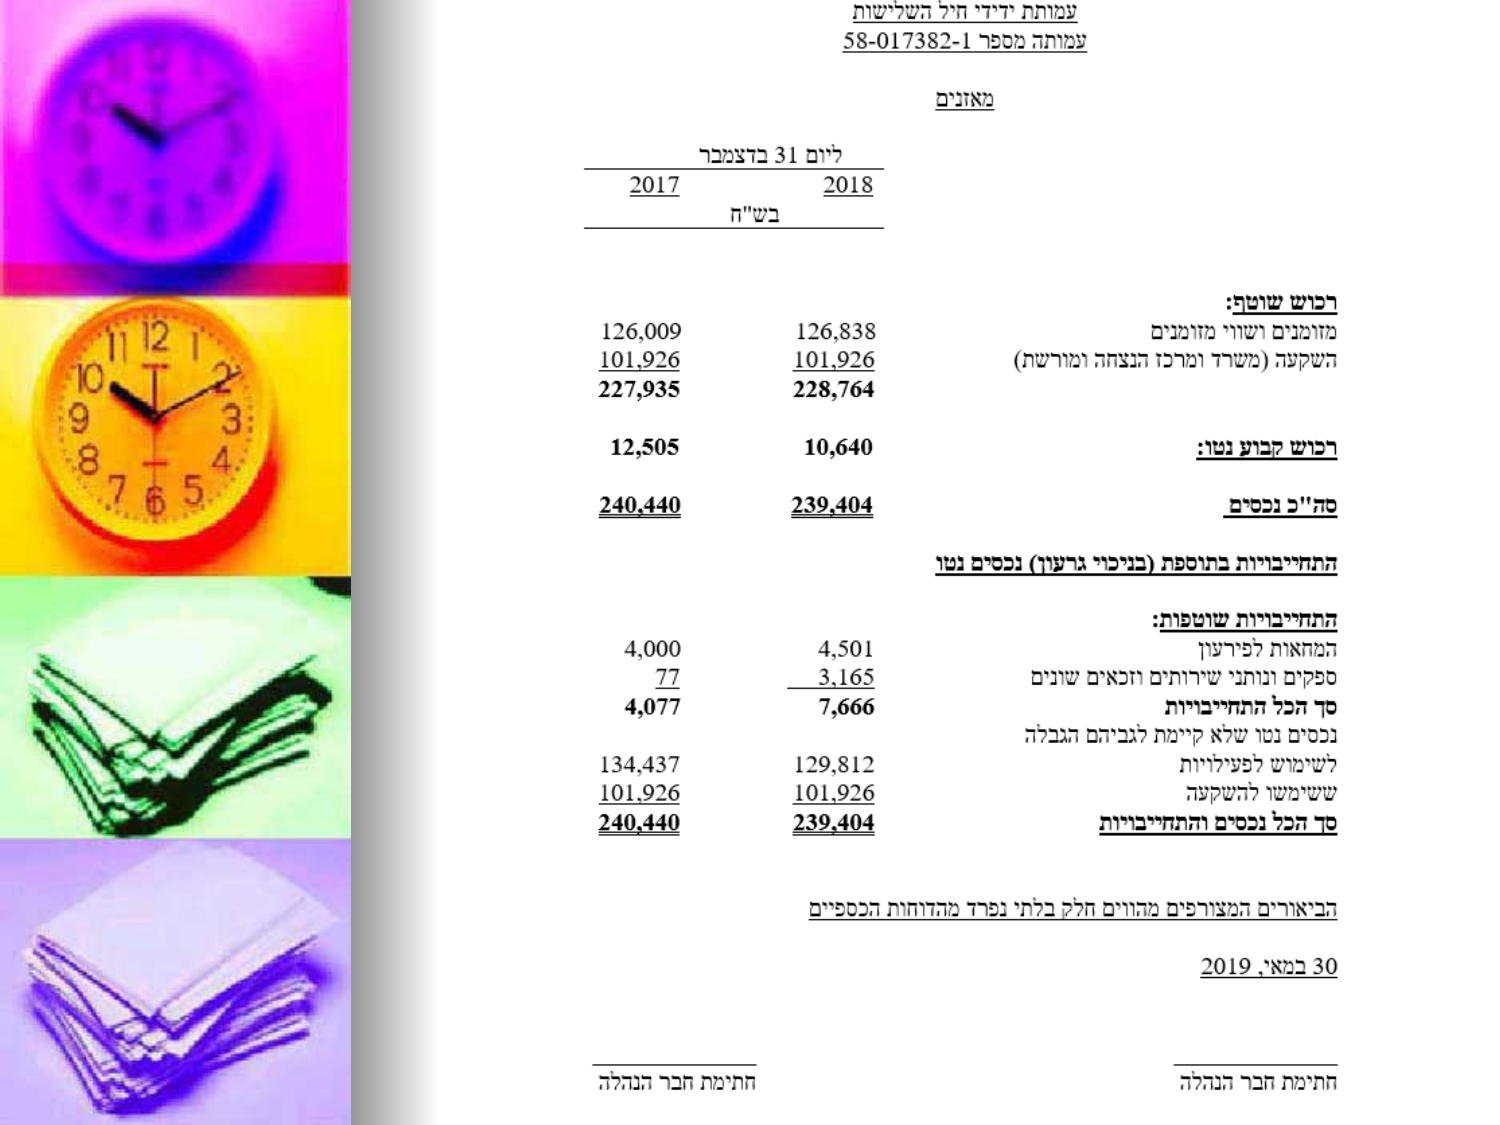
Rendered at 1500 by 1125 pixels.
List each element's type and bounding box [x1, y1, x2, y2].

picture [525, 0, 1374, 1125]
picture [0, 0, 351, 1125]
